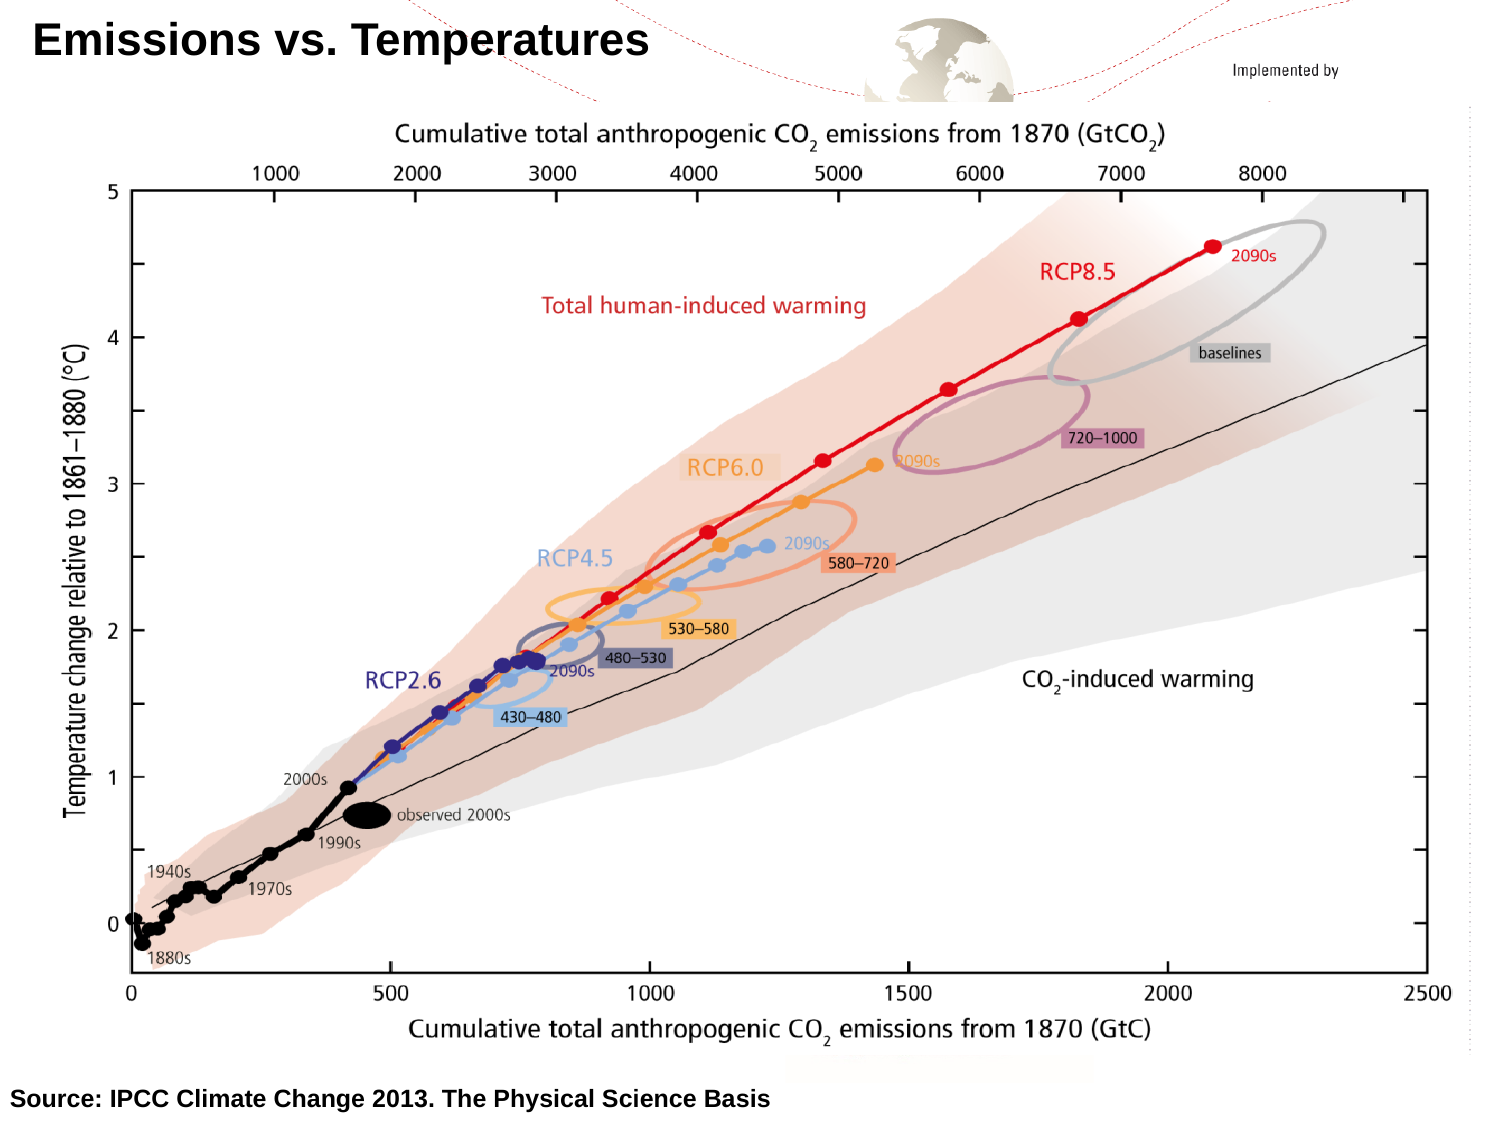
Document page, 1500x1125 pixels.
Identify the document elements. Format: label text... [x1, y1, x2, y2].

text_box Source: IPCC Climate Change 2013. The Physical Science Basis [0, 1054, 1046, 1124]
text_box Emissions vs. Temperatures [17, 2, 333, 72]
picture [17, 0, 1500, 1083]
